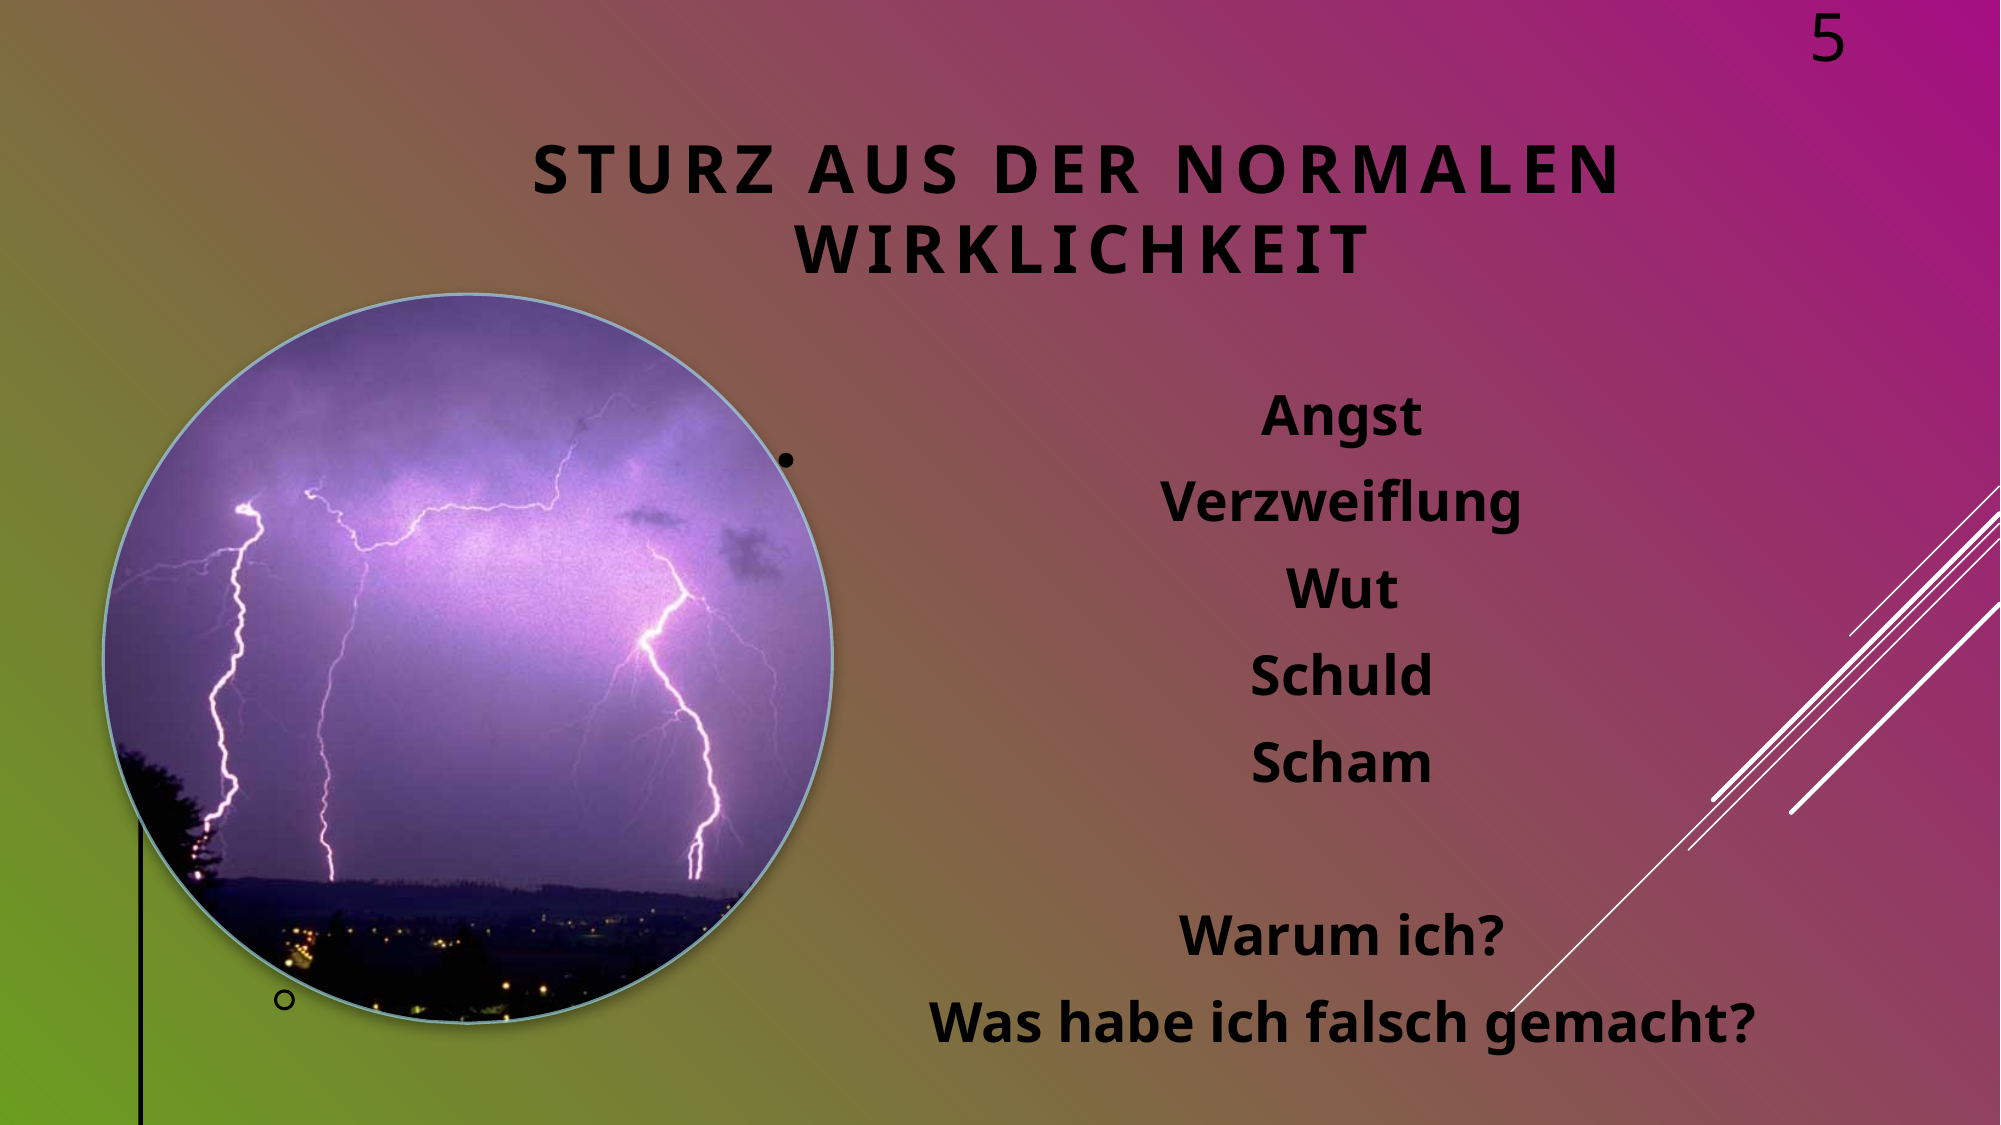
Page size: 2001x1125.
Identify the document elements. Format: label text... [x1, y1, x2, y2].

title Sturz aus der normalen Wirklichkeit [492, 62, 1672, 295]
list Angst Verzweiflung Wut Schuld Scham Warum ich? Was habe ich falsch gemacht? [853, 324, 1811, 1062]
slide_number 5 [1412, 33, 1863, 93]
picture [102, 293, 833, 1024]
